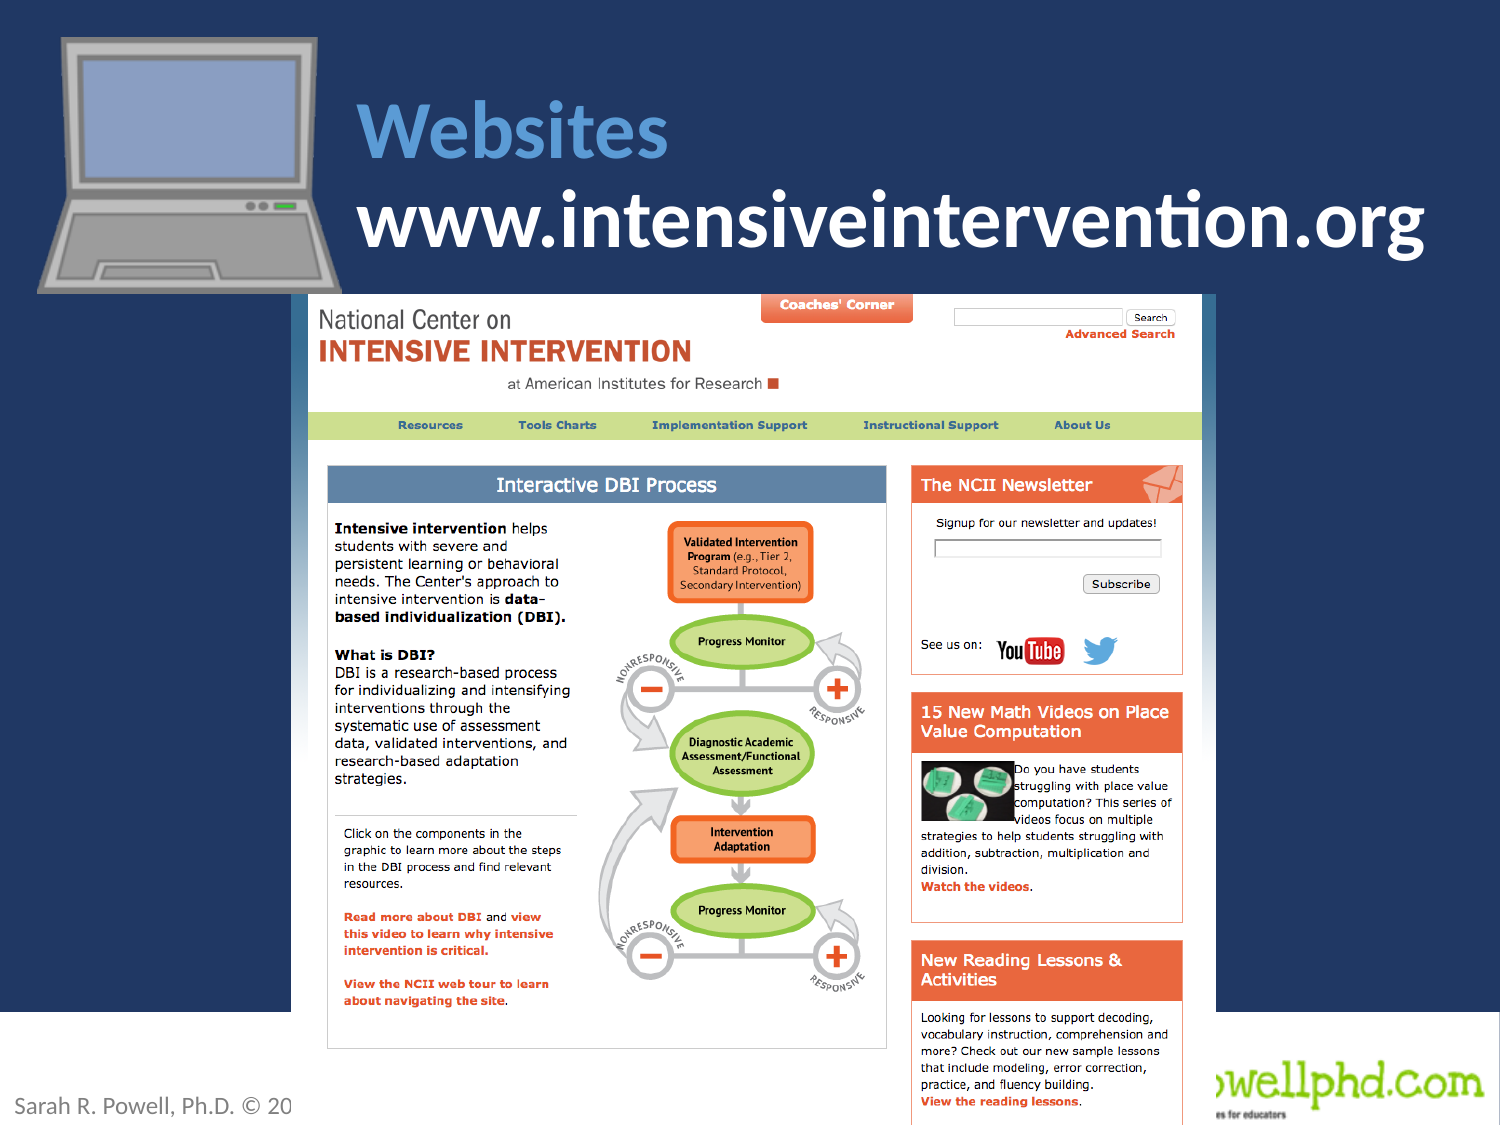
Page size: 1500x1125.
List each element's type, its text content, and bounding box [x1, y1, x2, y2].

picture [37, 37, 1499, 1125]
title Websites www.intensiveintervention.org [342, 165, 1500, 286]
